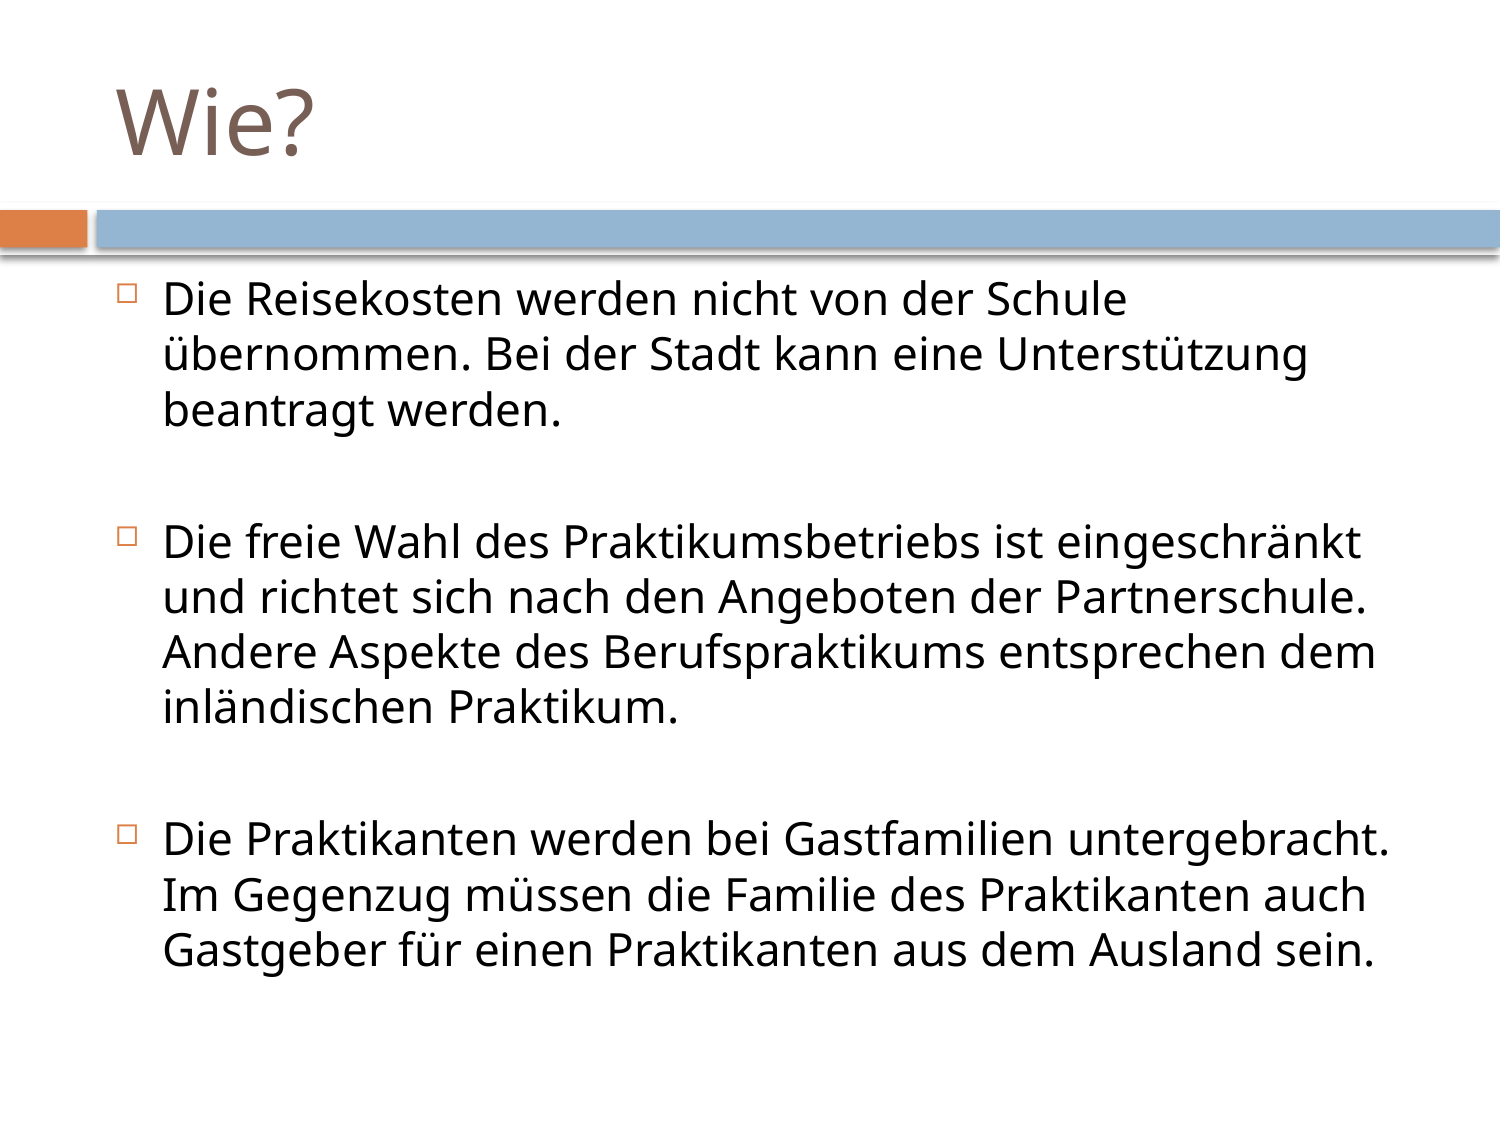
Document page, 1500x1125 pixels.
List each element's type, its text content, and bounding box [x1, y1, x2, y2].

title Wie? [100, 37, 1438, 200]
list Die Reisekosten werden nicht von der Schule übernommen. Bei der Stadt kann eine Unterstützung beantragt werden. Die freie Wahl des Praktikumsbetriebs ist eingeschränkt und richtet sich nach den Angeboten der Partnerschule. Andere Aspekte des Berufspraktikums entsprechen dem inländischen Praktikum. Die Praktikanten werden bei Gastfamilien untergebracht. Im Gegenzug müssen die Familie des Praktikanten auch Gastgeber für einen Praktikanten aus dem Ausland sein. [100, 262, 1438, 1000]
